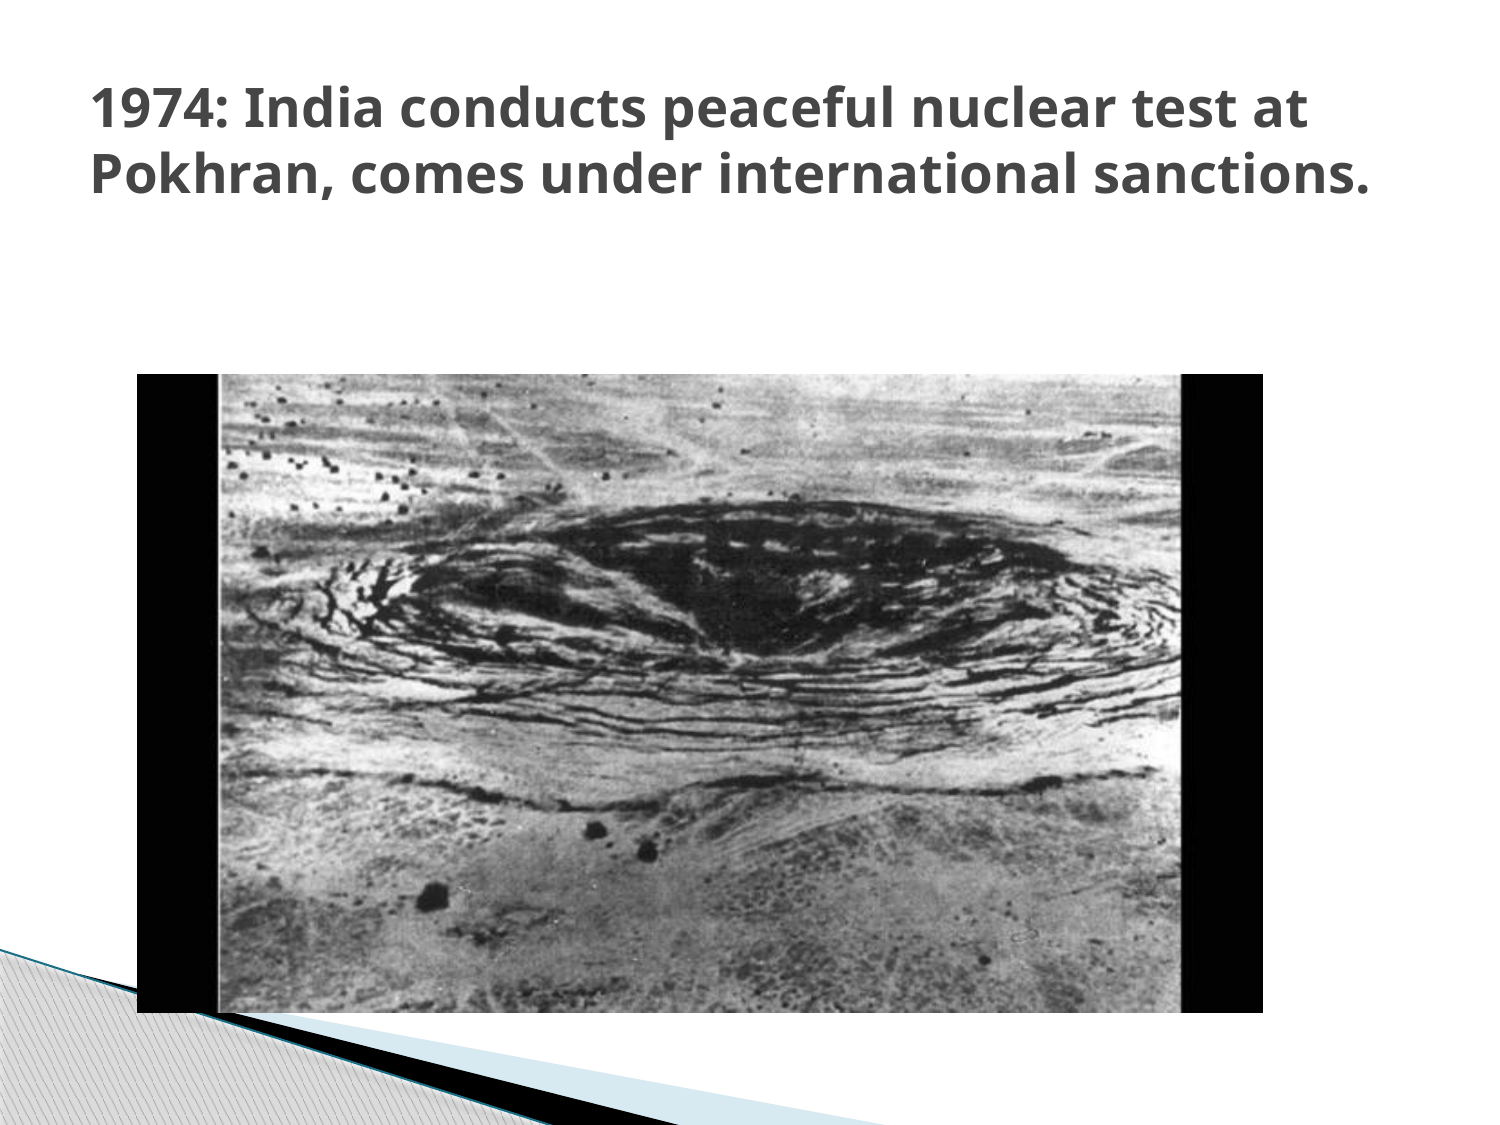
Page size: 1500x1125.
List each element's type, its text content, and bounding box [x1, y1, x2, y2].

title 1974: India conducts peaceful nuclear test at Pokhran, comes under international sanctions. [75, 45, 1425, 233]
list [137, 374, 1263, 1013]
